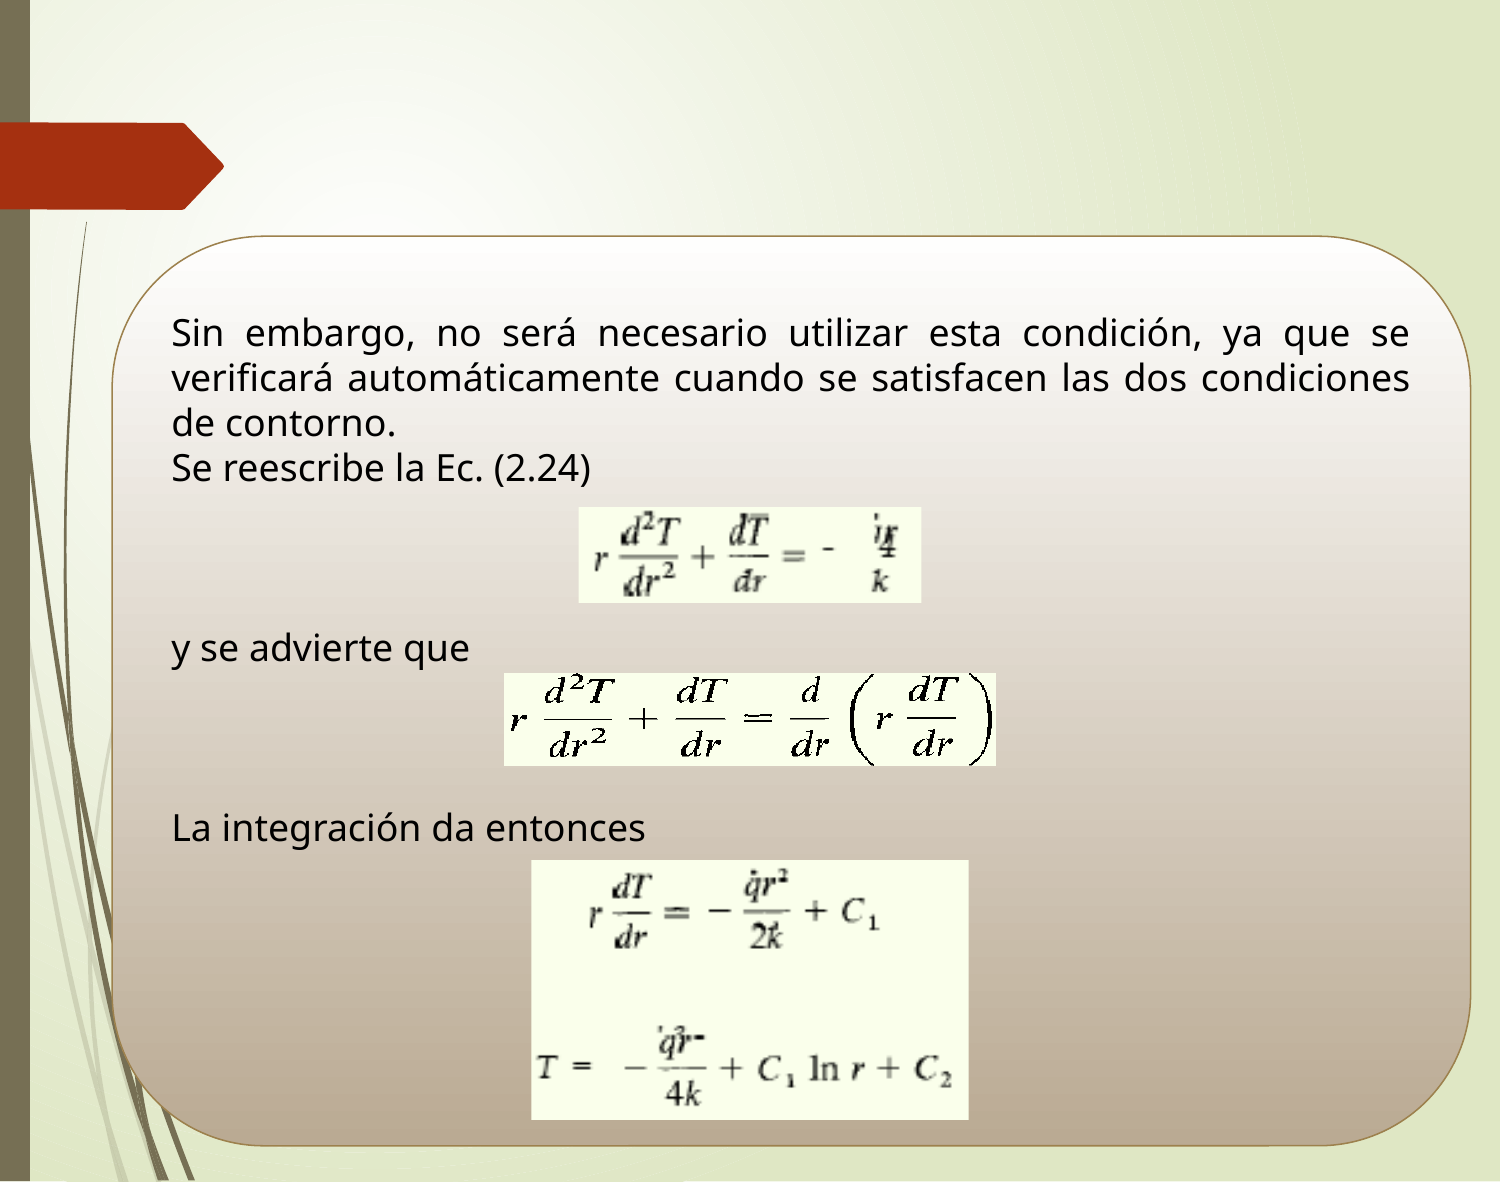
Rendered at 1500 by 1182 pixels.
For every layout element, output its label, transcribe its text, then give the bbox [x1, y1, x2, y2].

picture [531, 859, 969, 1121]
picture [504, 673, 996, 766]
picture [578, 507, 922, 603]
text_box Sin embargo, no será necesario utilizar esta condición, ya que se verificará automáticamente cuando se satisfacen las dos condiciones de contorno. Se reescribe la Ec. (2.24) y se advierte que La integración da entonces [111, 235, 1472, 1147]
